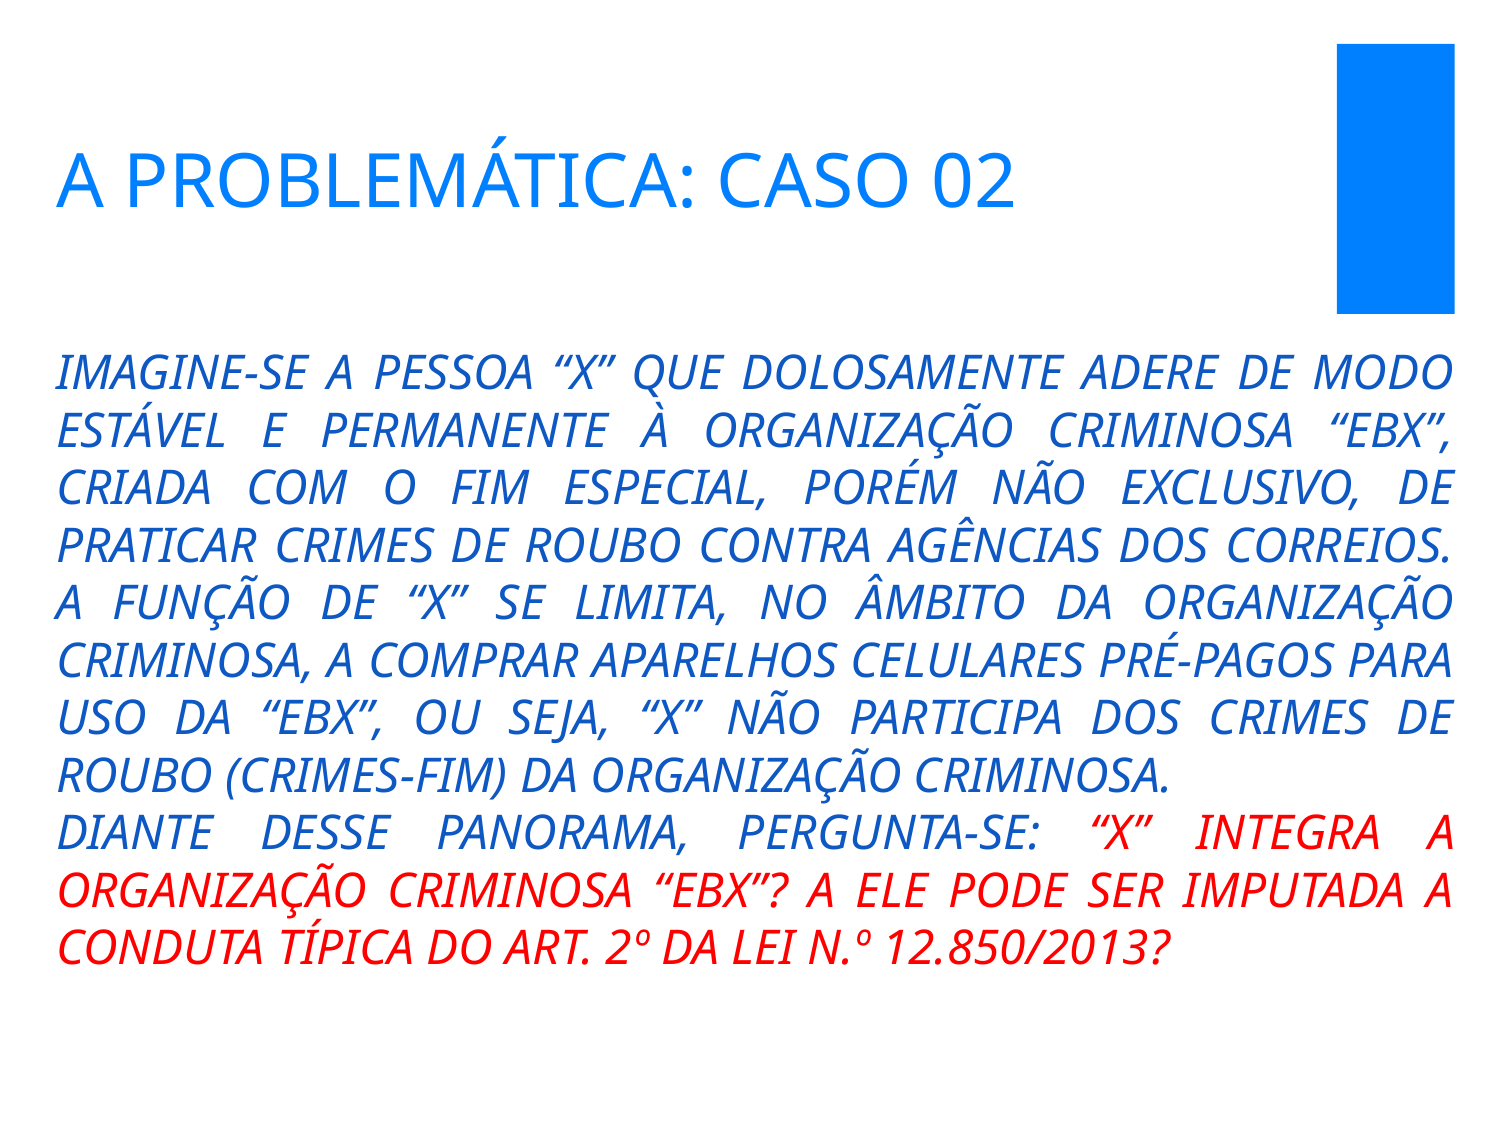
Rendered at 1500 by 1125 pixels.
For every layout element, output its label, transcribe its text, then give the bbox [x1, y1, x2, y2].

title A PROBLEMÁTICA: CASO 02 [41, 42, 1254, 230]
text_box IMAGINE-SE A PESSOA “X” QUE DOLOSAMENTE ADERE DE MODO ESTÁVEL E PERMANENTE À ORGANIZAÇÃO CRIMINOSA “EBX”, CRIADA COM O FIM ESPECIAL, PORÉM NÃO EXCLUSIVO, DE PRATICAR CRIMES DE ROUBO CONTRA AGÊNCIAS DOS CORREIOS. A FUNÇÃO DE “X” SE LIMITA, NO ÂMBITO DA ORGANIZAÇÃO CRIMINOSA, A COMPRAR APARELHOS CELULARES PRÉ-PAGOS PARA USO DA “EBX”, OU SEJA, “X” NÃO PARTICIPA DOS CRIMES DE ROUBO (CRIMES-FIM) DA ORGANIZAÇÃO CRIMINOSA. DIANTE DESSE PANORAMA, PERGUNTA-SE: “X” INTEGRA A ORGANIZAÇÃO CRIMINOSA “EBX”? A ELE PODE SER IMPUTADA A CONDUTA TÍPICA DO ART. 2º DA LEI N.º 12.850/2013? [41, 334, 1471, 982]
